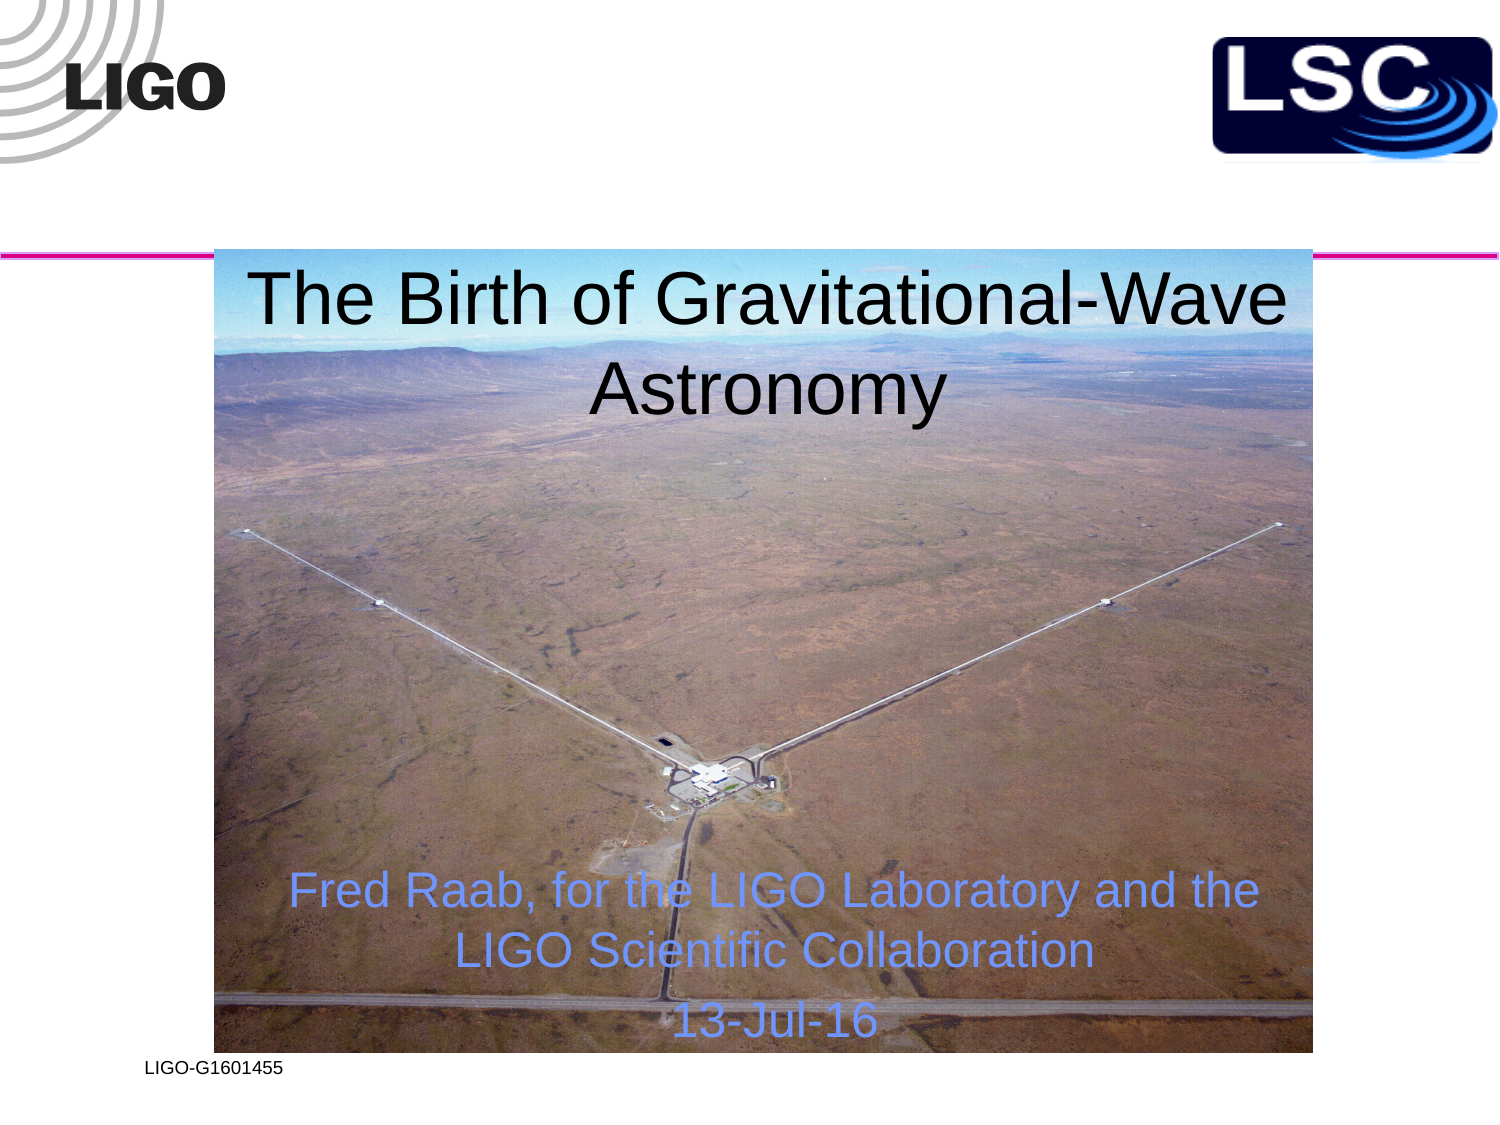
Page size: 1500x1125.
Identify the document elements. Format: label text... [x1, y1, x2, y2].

picture [213, 249, 1313, 1053]
picture [1212, 37, 1500, 163]
subtitle Fred Raab, for the LIGO Laboratory and the LIGO Scientific Collaboration 13-Jul-16 [249, 1062, 1300, 1075]
text_box The Birth of Gravitational-Wave Astronomy [212, 237, 1325, 438]
picture [0, 0, 225, 164]
